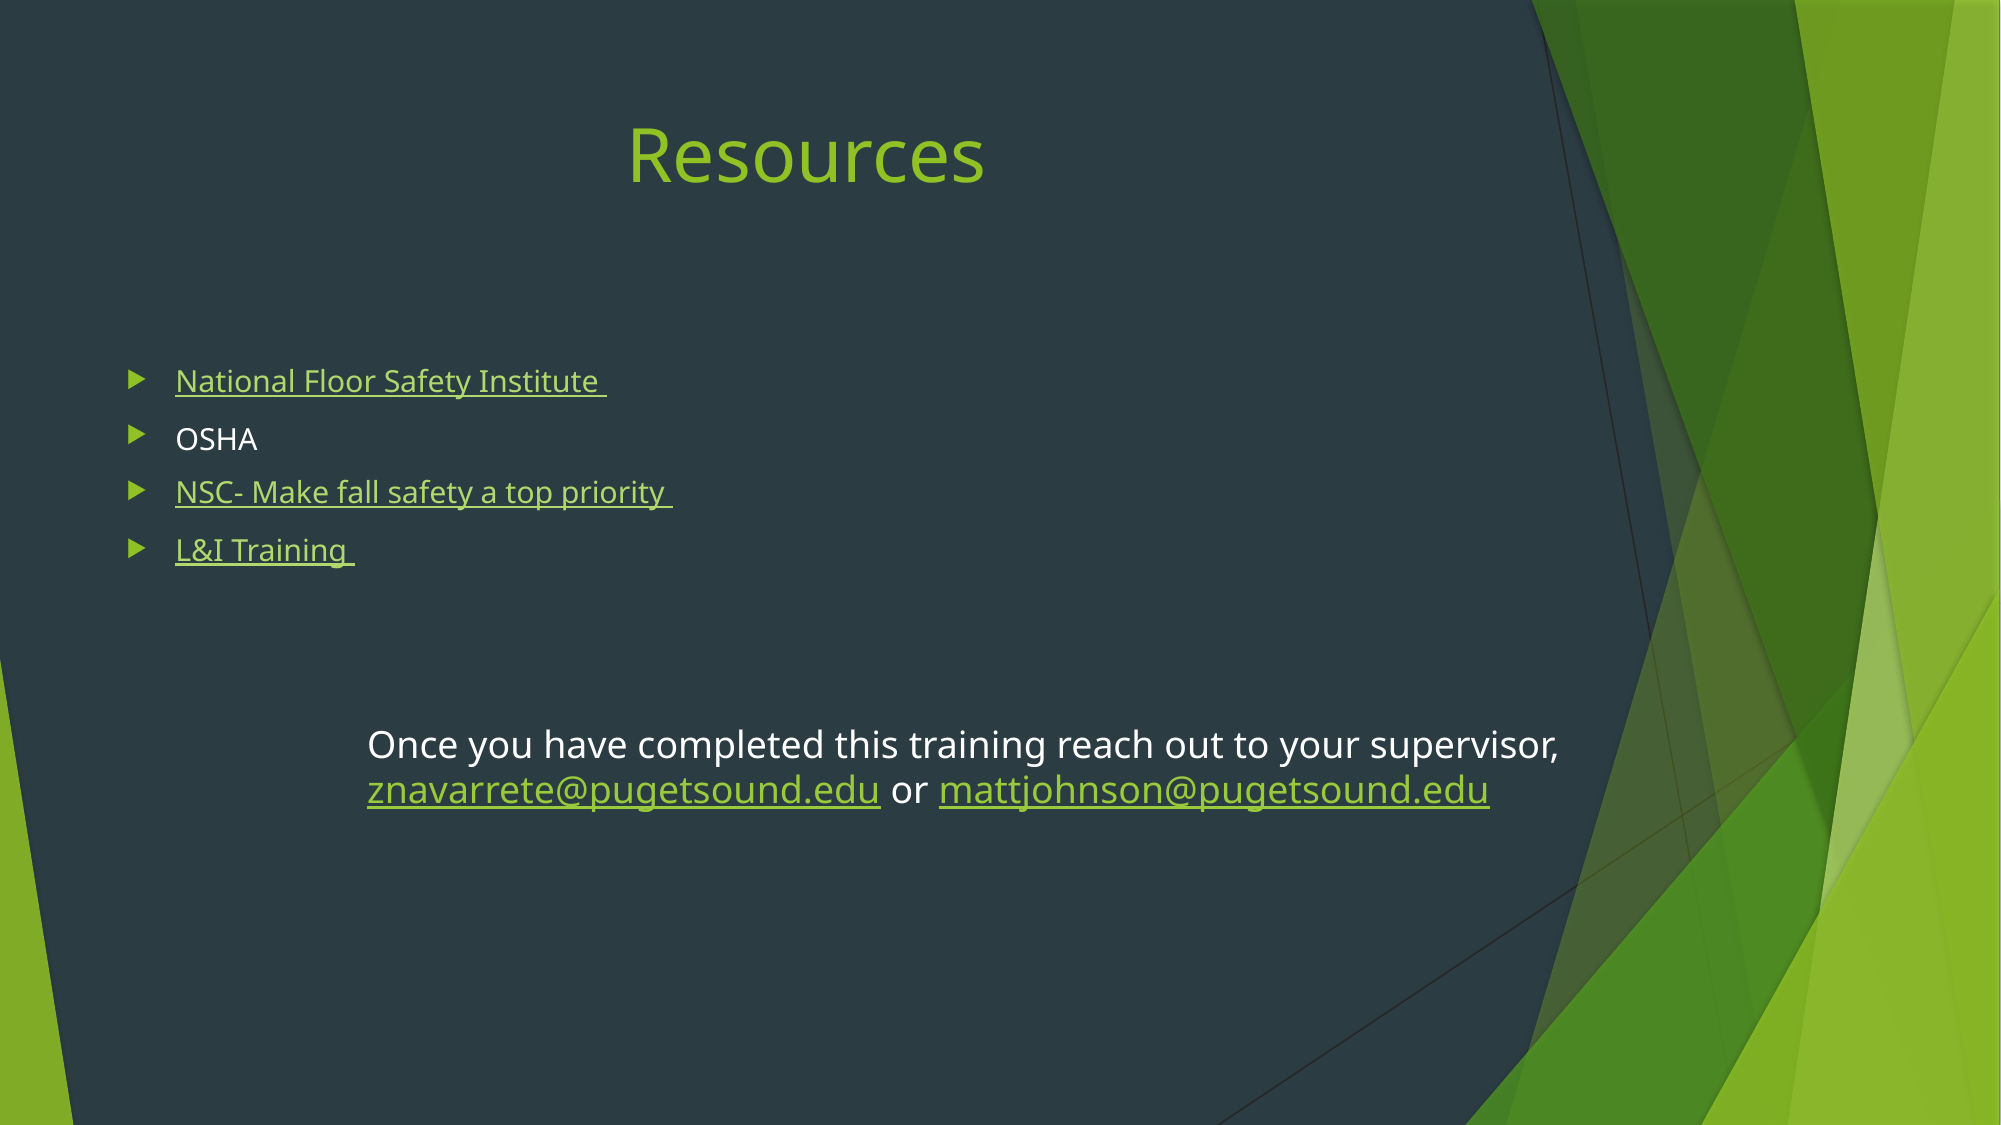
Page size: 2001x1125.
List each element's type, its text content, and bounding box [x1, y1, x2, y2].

title Resources [111, 99, 1522, 317]
list National Floor Safety Institute OSHA NSC- Make fall safety a top priority L&I Training [111, 354, 1522, 583]
text_box Once you have completed this training reach out to your supervisor, znavarrete@pugetsound.edu or mattjohnson@pugetsound.edu [352, 713, 1676, 825]
